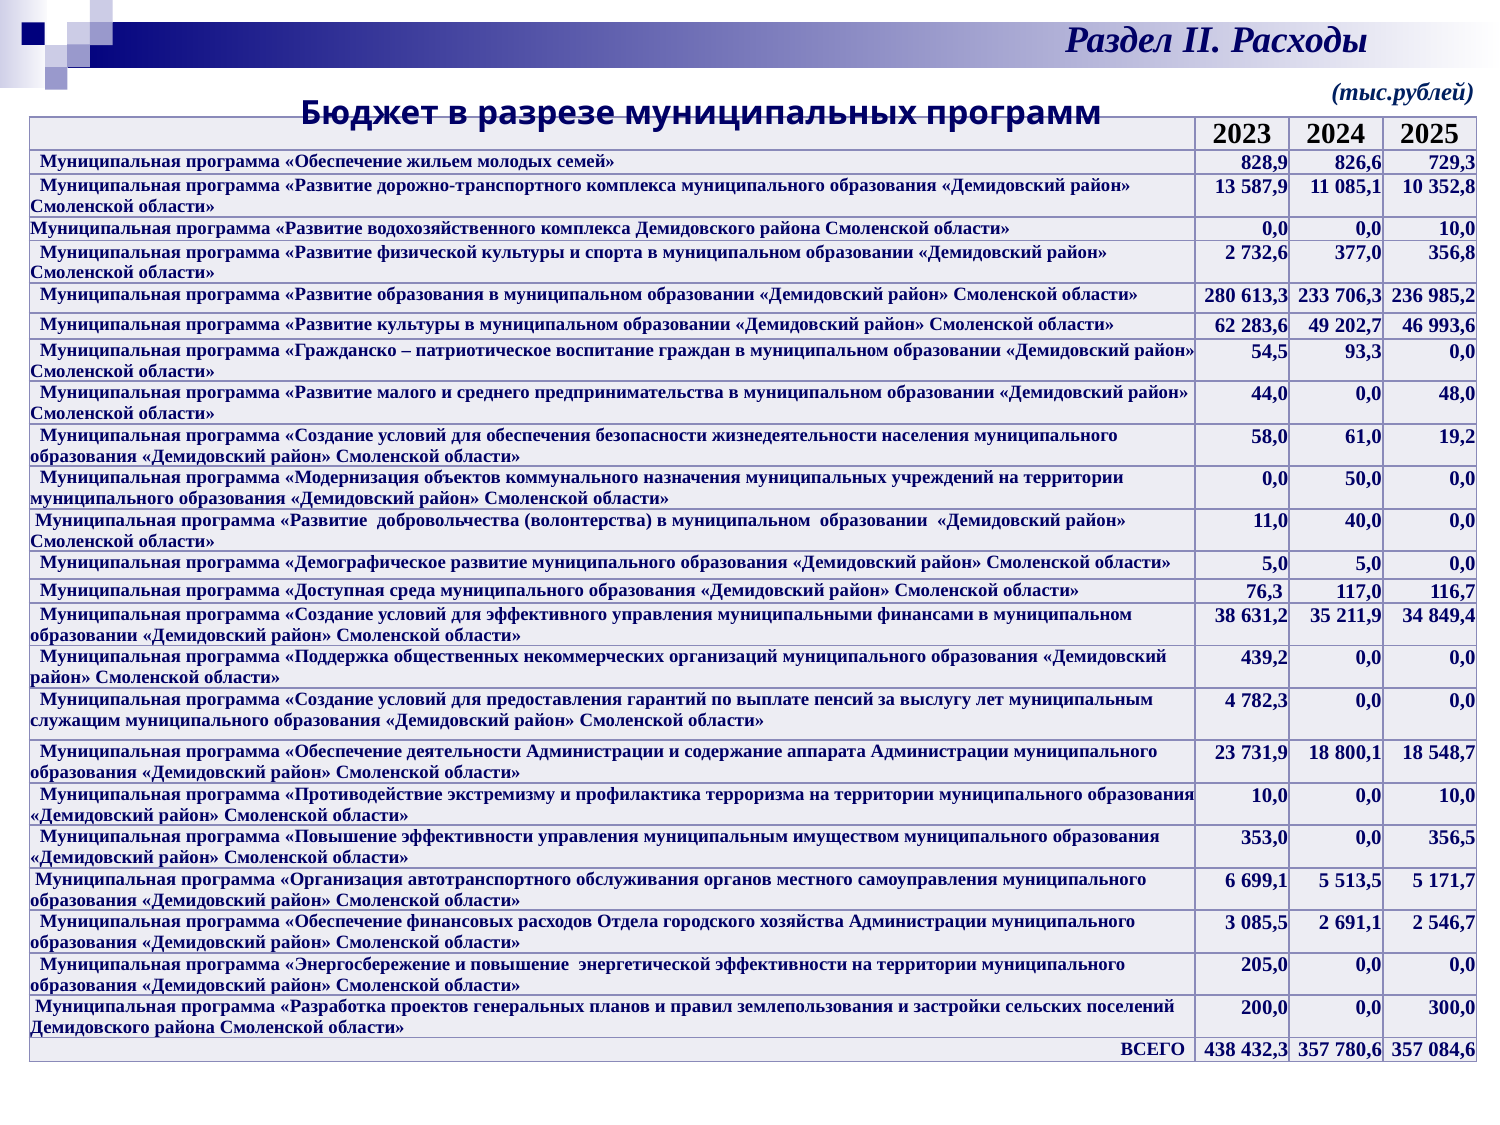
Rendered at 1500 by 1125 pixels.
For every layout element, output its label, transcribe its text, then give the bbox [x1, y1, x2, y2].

table_cell Муниципальная программа «Повышение эффективности управления муниципальным имуществом муниципального образования «Демидовский район» Смоленской области» [30, 826, 1194, 867]
table_cell 18 548,7 [1384, 741, 1476, 782]
table_cell 50,0 [1290, 467, 1382, 508]
table_cell Муниципальная программа «Демографическое развитие муниципального образования «Демидовский район» Смоленской области» [30, 552, 1194, 578]
table_cell 44,0 [1196, 382, 1288, 423]
table_cell 3 085,5 [1196, 911, 1288, 952]
table_cell 6 699,1 [1196, 869, 1288, 909]
table_cell 5,0 [1290, 552, 1382, 578]
table_cell 10 352,8 [1384, 175, 1476, 216]
table_cell Муниципальная программа «Обеспечение деятельности Администрации и содержание аппарата Администрации муниципального образования «Демидовский район» Смоленской области» [30, 741, 1194, 782]
table_cell 48,0 [1384, 382, 1476, 423]
table_cell 0,0 [1290, 646, 1382, 687]
table_cell 23 731,9 [1196, 741, 1288, 782]
table_cell 0,0 [1290, 996, 1382, 1037]
table_cell 356,5 [1384, 826, 1476, 867]
table_cell 0,0 [1290, 689, 1382, 739]
table_cell 18 800,1 [1290, 741, 1382, 782]
table_cell Муниципальная программа «Развитие малого и среднего предпринимательства в муниципальном образовании «Демидовский район» Смоленской области» [30, 382, 1194, 423]
table_cell 11 085,1 [1290, 175, 1382, 216]
table_cell Муниципальная программа «Гражданско – патриотическое воспитание граждан в муниципальном образовании «Демидовский район» Смоленской области» [30, 340, 1194, 380]
table_cell 10,0 [1196, 784, 1288, 824]
table_cell Муниципальная программа «Энергосбережение и повышение энергетической эффективности на территории муниципального образования «Демидовский район» Смоленской области» [30, 954, 1194, 994]
table_cell 353,0 [1196, 826, 1288, 867]
table_cell 236 985,2 [1384, 284, 1476, 312]
table_cell 117,0 [1290, 580, 1382, 602]
table_cell 49 202,7 [1290, 314, 1382, 338]
table_cell 93,3 [1290, 340, 1382, 380]
table_cell Муниципальная программа «Создание условий для предоставления гарантий по выплате пенсий за выслугу лет муниципальным служащим муниципального образования «Демидовский район» Смоленской области» [30, 689, 1194, 739]
table_cell 46 993,6 [1384, 314, 1476, 338]
table_cell 300,0 [1384, 996, 1476, 1037]
table_cell Муниципальная программа «Развитие образования в муниципальном образовании «Демидовский район» Смоленской области» [30, 284, 1194, 312]
table_cell Муниципальная программа «Обеспечение жильем молодых семей» [30, 151, 1194, 173]
text_box Раздел II. Расходы [938, 7, 1495, 67]
table_cell 280 613,3 [1196, 284, 1288, 312]
table_cell Муниципальная программа «Организация автотранспортного обслуживания органов местного самоуправления муниципального образования «Демидовский район» Смоленской области» [30, 869, 1194, 909]
table_cell 0,0 [1384, 467, 1476, 508]
table_cell 2 732,6 [1196, 241, 1288, 282]
table_cell 38 631,2 [1196, 604, 1288, 645]
table_cell Муниципальная программа «Развитие водохозяйственного комплекса Демидовского района Смоленской области» [30, 218, 1194, 240]
table_cell Муниципальная программа «Обеспечение финансовых расходов Отдела городского хозяйства Администрации муниципального образования «Демидовский район» Смоленской области» [30, 911, 1194, 952]
table_cell 0,0 [1384, 340, 1476, 380]
table_cell 61,0 [1290, 425, 1382, 465]
text_box Бюджет в разрезе муниципальных программ [64, 83, 1339, 139]
table_cell 0,0 [1384, 510, 1476, 550]
table_cell 233 706,3 [1290, 284, 1382, 312]
table_cell 0,0 [1290, 784, 1382, 824]
table_cell 62 283,6 [1196, 314, 1288, 338]
table_cell 826,6 [1290, 151, 1382, 173]
table_cell Муниципальная программа «Развитие добровольчества (волонтерства) в муниципальном образовании «Демидовский район» Смоленской области» [30, 510, 1194, 550]
table_cell ВСЕГО [30, 1038, 1194, 1061]
table_cell Муниципальная программа «Доступная среда муниципального образования «Демидовский район» Смоленской области» [30, 580, 1194, 602]
table_cell 0,0 [1290, 382, 1382, 423]
table_cell 54,5 [1196, 340, 1288, 380]
table_cell Муниципальная программа «Развитие физической культуры и спорта в муниципальном образовании «Демидовский район» Смоленской области» [30, 241, 1194, 282]
table_cell 0,0 [1384, 689, 1476, 739]
table_cell 729,3 [1384, 151, 1476, 173]
table_cell Муниципальная программа «Модернизация объектов коммунального назначения муниципальных учреждений на территории муниципального образования «Демидовский район» Смоленской области» [30, 467, 1194, 508]
table_cell 58,0 [1196, 425, 1288, 465]
table_cell 116,7 [1384, 580, 1476, 602]
table_cell 0,0 [1196, 467, 1288, 508]
table_cell 0,0 [1290, 218, 1382, 240]
table_cell 357 780,6 [1290, 1038, 1382, 1061]
table_cell Муниципальная программа «Противодействие экстремизму и профилактика терроризма на территории муниципального образования «Демидовский район» Смоленской области» [30, 784, 1194, 824]
table_cell 76,3 [1196, 580, 1288, 602]
table_cell 828,9 [1196, 151, 1288, 173]
table_cell Муниципальная программа «Создание условий для обеспечения безопасности жизнедеятельности населения муниципального образования «Демидовский район» Смоленской области» [30, 425, 1194, 465]
table_cell 0,0 [1290, 826, 1382, 867]
text_box (тыс.рублей) [1316, 68, 1490, 114]
table_cell 10,0 [1384, 218, 1476, 240]
table_cell 2 691,1 [1290, 911, 1382, 952]
table_cell Муниципальная программа «Создание условий для эффективного управления муниципальными финансами в муниципальном образовании «Демидовский район» Смоленской области» [30, 604, 1194, 645]
table_cell 200,0 [1196, 996, 1288, 1037]
table_cell 439,2 [1196, 646, 1288, 687]
table_cell 35 211,9 [1290, 604, 1382, 645]
table_header [30, 118, 1194, 149]
table_cell 40,0 [1290, 510, 1382, 550]
table_header 2024 [1290, 118, 1382, 149]
table_cell 19,2 [1384, 425, 1476, 465]
table_cell 0,0 [1384, 552, 1476, 578]
table_cell 2 546,7 [1384, 911, 1476, 952]
table_cell 4 782,3 [1196, 689, 1288, 739]
table_cell 438 432,3 [1196, 1038, 1288, 1061]
table_cell 357 084,6 [1384, 1038, 1476, 1061]
table_cell Муниципальная программа «Поддержка общественных некоммерческих организаций муниципального образования «Демидовский район» Смоленской области» [30, 646, 1194, 687]
table_cell 5 171,7 [1384, 869, 1476, 909]
table_cell 5,0 [1196, 552, 1288, 578]
table_cell 10,0 [1384, 784, 1476, 824]
table_cell Муниципальная программа «Разработка проектов генеральных планов и правил землепользования и застройки сельских поселений Демидовского района Смоленской области» [30, 996, 1194, 1037]
table_cell 205,0 [1196, 954, 1288, 994]
table_cell Муниципальная программа «Развитие культуры в муниципальном образовании «Демидовский район» Смоленской области» [30, 314, 1194, 338]
table_cell 377,0 [1290, 241, 1382, 282]
table_header 2025 [1384, 118, 1476, 149]
table_cell 13 587,9 [1196, 175, 1288, 216]
table_cell 0,0 [1384, 954, 1476, 994]
table_cell 0,0 [1384, 646, 1476, 687]
table_cell 356,8 [1384, 241, 1476, 282]
table_cell 0,0 [1290, 954, 1382, 994]
table_cell 11,0 [1196, 510, 1288, 550]
table_cell 34 849,4 [1384, 604, 1476, 645]
table_header 2023 [1196, 139, 1288, 149]
table_cell 0,0 [1196, 218, 1288, 240]
table_cell Муниципальная программа «Развитие дорожно-транспортного комплекса муниципального образования «Демидовский район» Смоленской области» [30, 175, 1194, 216]
table_cell 5 513,5 [1290, 869, 1382, 909]
